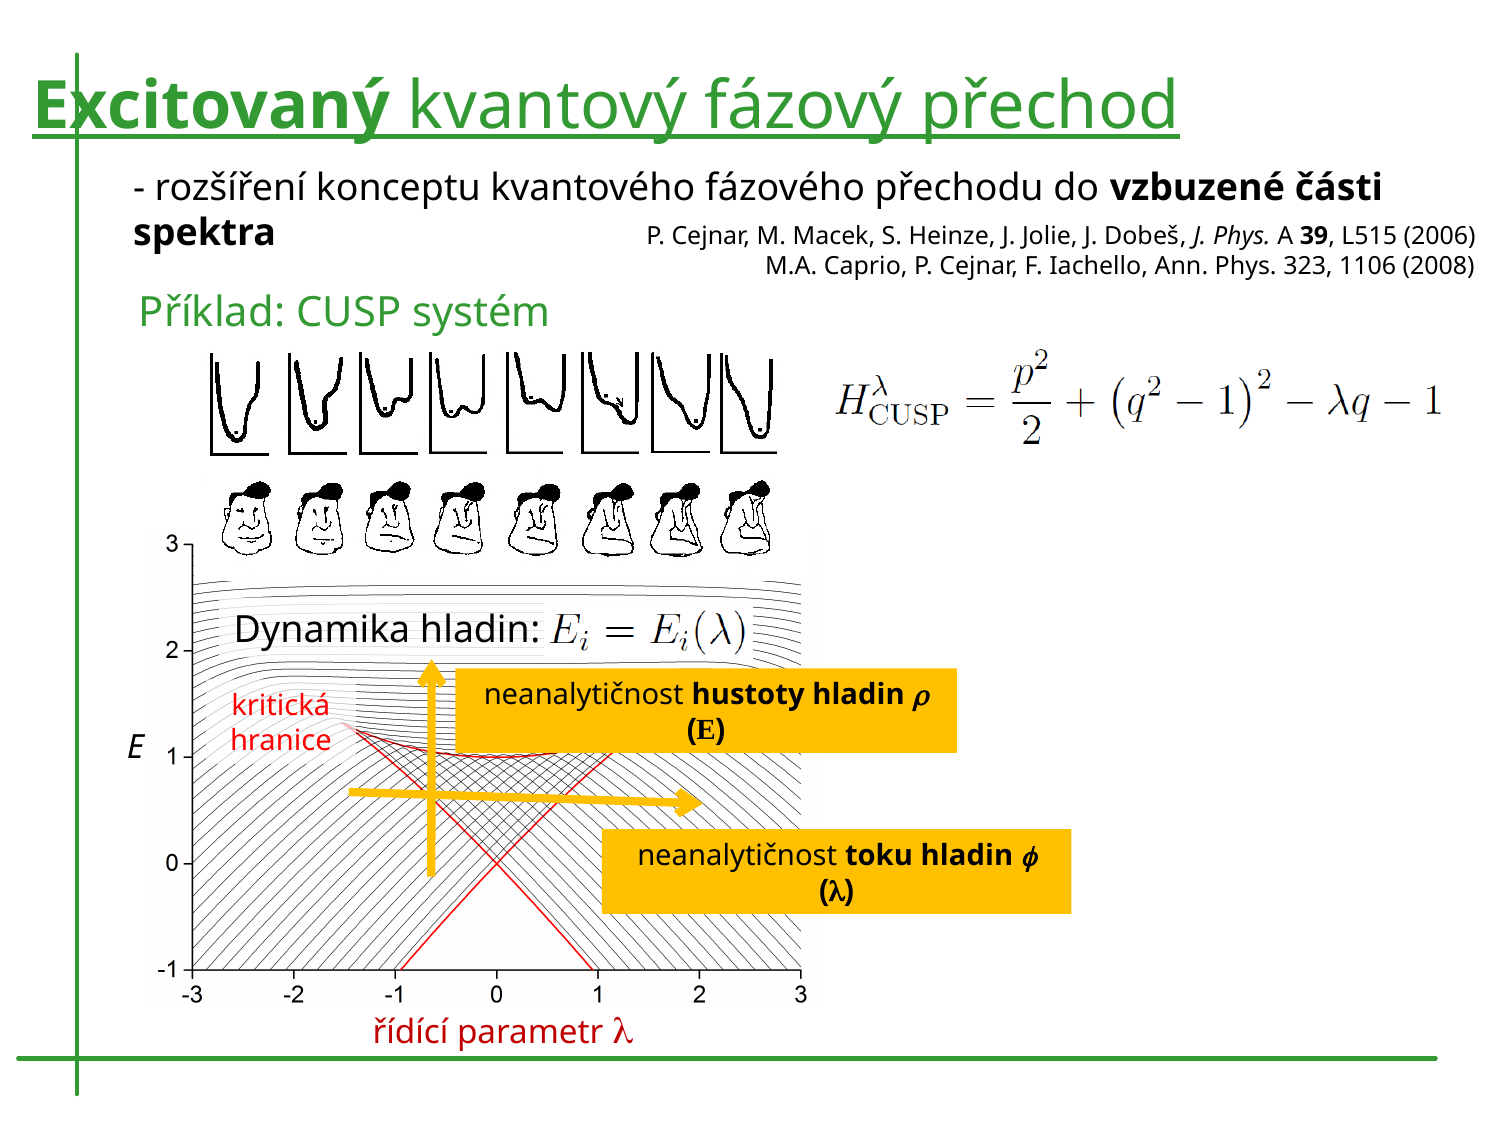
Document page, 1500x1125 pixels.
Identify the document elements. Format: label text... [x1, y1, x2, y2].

picture [194, 336, 807, 581]
text_box neanalytičnost hustoty hladin r (E) [825, 668, 957, 753]
text_box Excitovaný kvantový fázový přechod [17, 54, 75, 150]
text_box P. Cejnar, M. Macek, S. Heinze, J. Jolie, J. Dobeš, J. Phys. A 39, L515 (2006) M.A. Caprio, P. Cejnar, F. Iachello, Ann. Phys. 323, 1106 (2008) [366, 212, 1491, 287]
text_box neanalytičnost toku hladin f (l) [825, 829, 1072, 914]
text_box - rozšíření konceptu kvantového fázového přechodu do vzbuzené části spektra [118, 155, 1494, 261]
picture [544, 602, 753, 659]
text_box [111, 529, 821, 1060]
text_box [348, 791, 704, 804]
picture [829, 343, 1449, 452]
text_box Příklad: CUSP systém [123, 277, 642, 343]
text_box Excitovaný kvantový fázový přechod [79, 54, 1371, 150]
